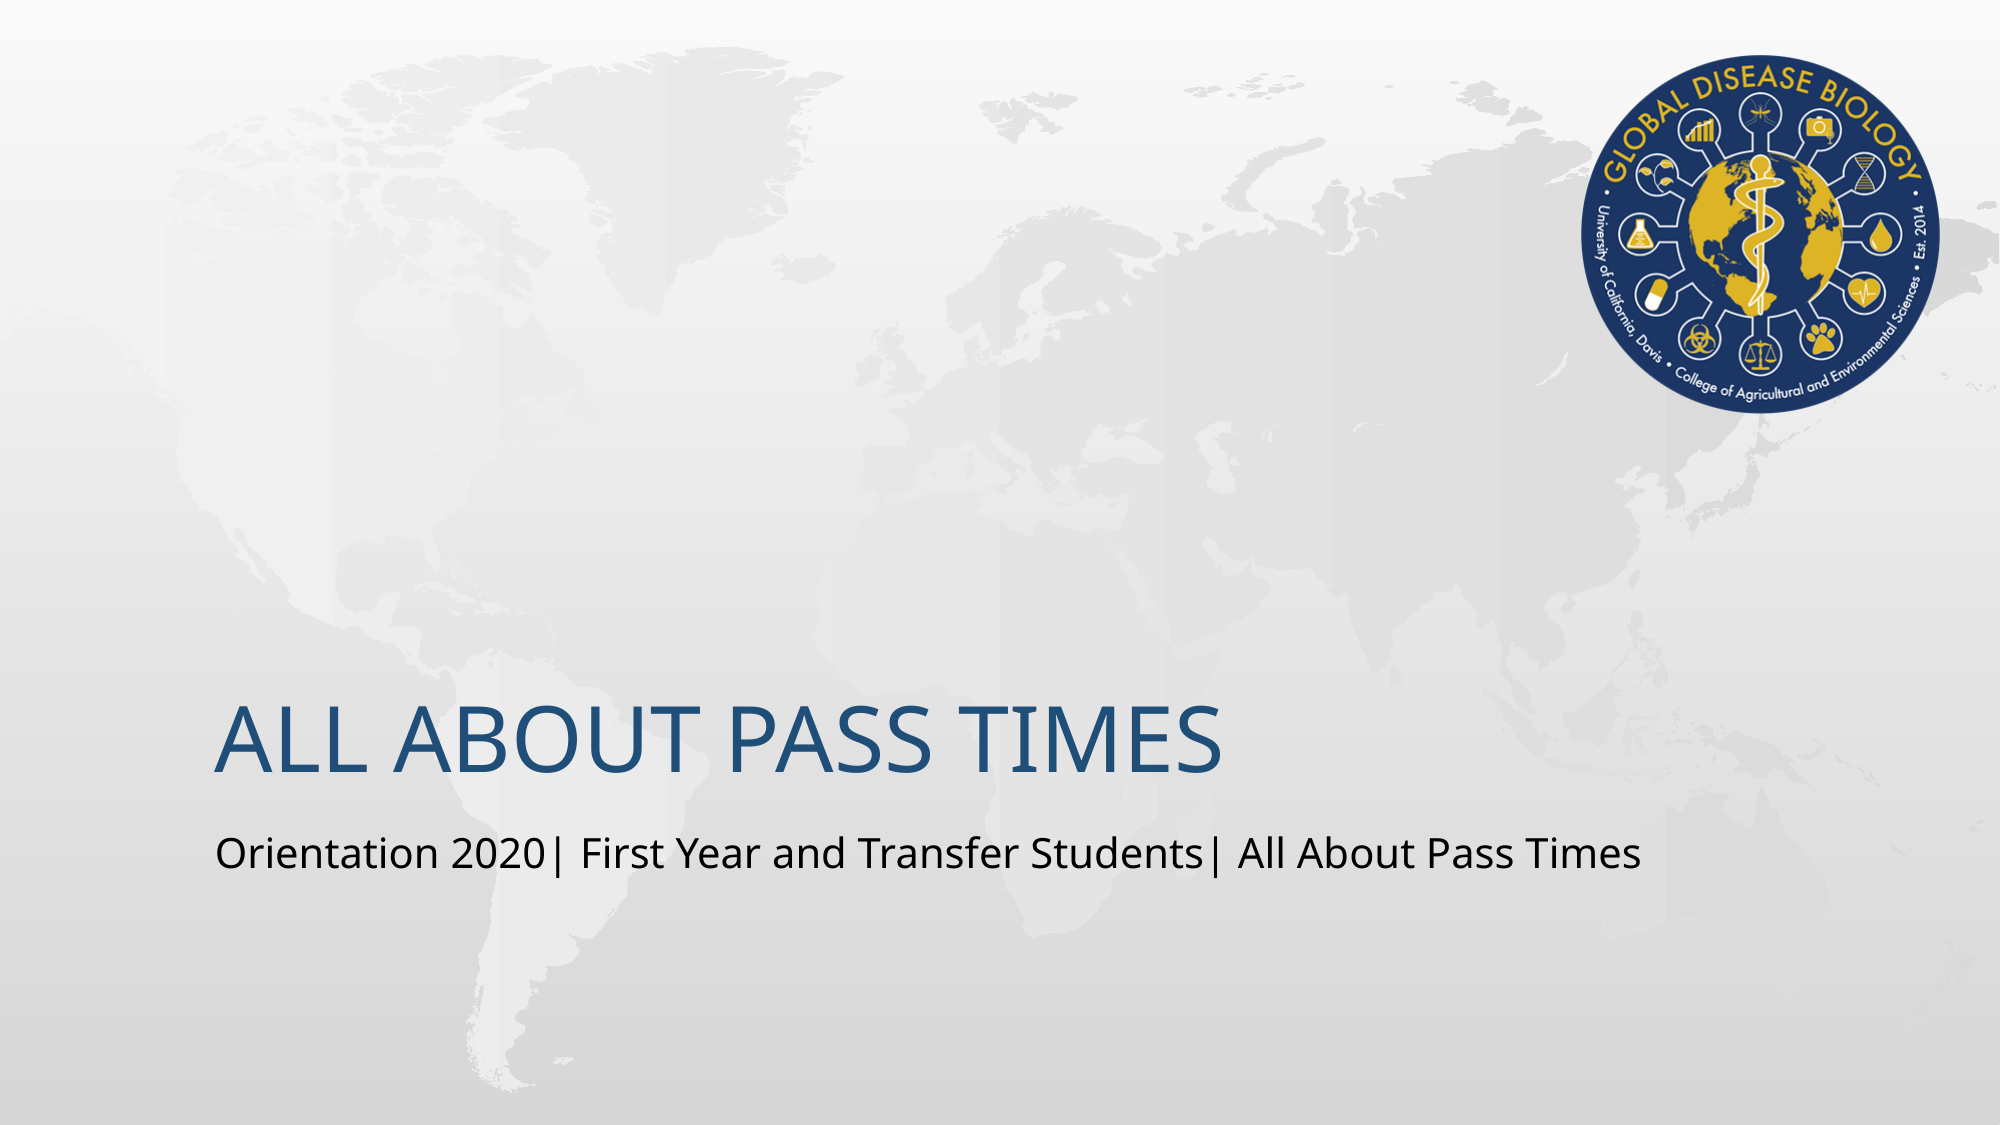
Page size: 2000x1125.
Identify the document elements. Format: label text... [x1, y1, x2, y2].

title All about pass times [199, 299, 1800, 800]
picture [1574, 24, 1947, 450]
subtitle Orientation 2020| First Year and Transfer Students| All About Pass Times [199, 825, 1888, 1013]
